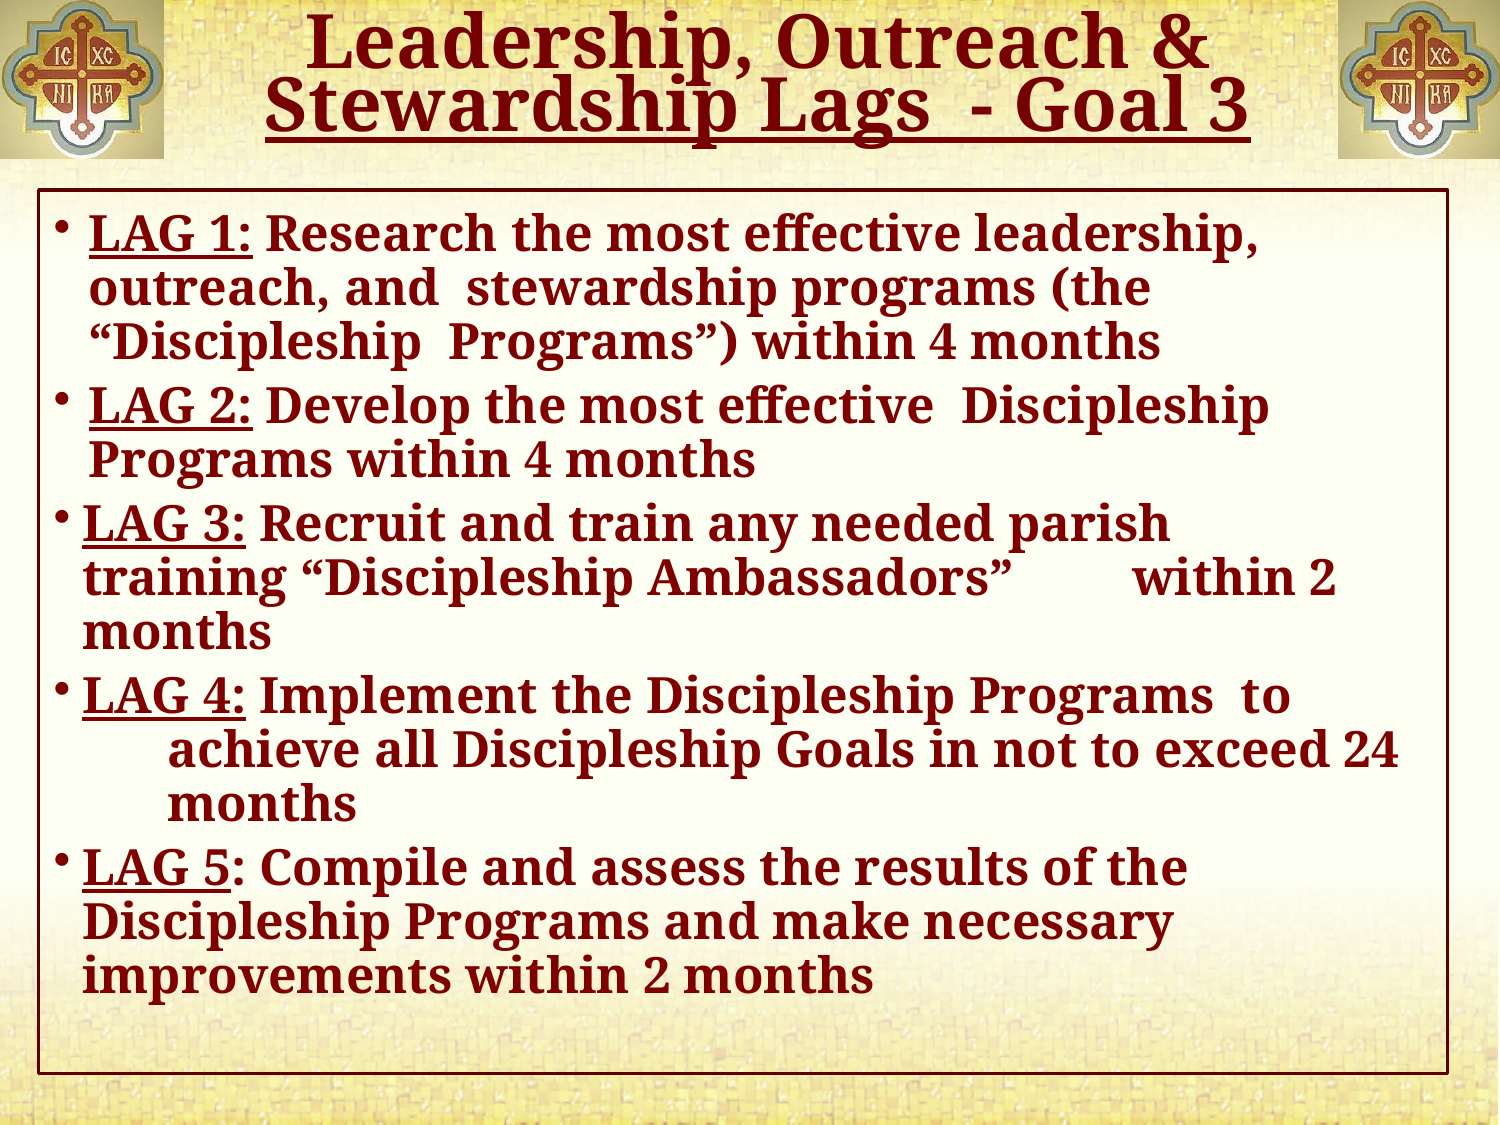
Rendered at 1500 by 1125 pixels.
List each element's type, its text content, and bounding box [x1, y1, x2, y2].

title Leadership, Outreach & Stewardship Lags - Goal 3 [167, 11, 1349, 152]
text_box [38, 189, 1448, 1074]
picture [0, 887, 1498, 1125]
picture [0, 0, 1500, 252]
